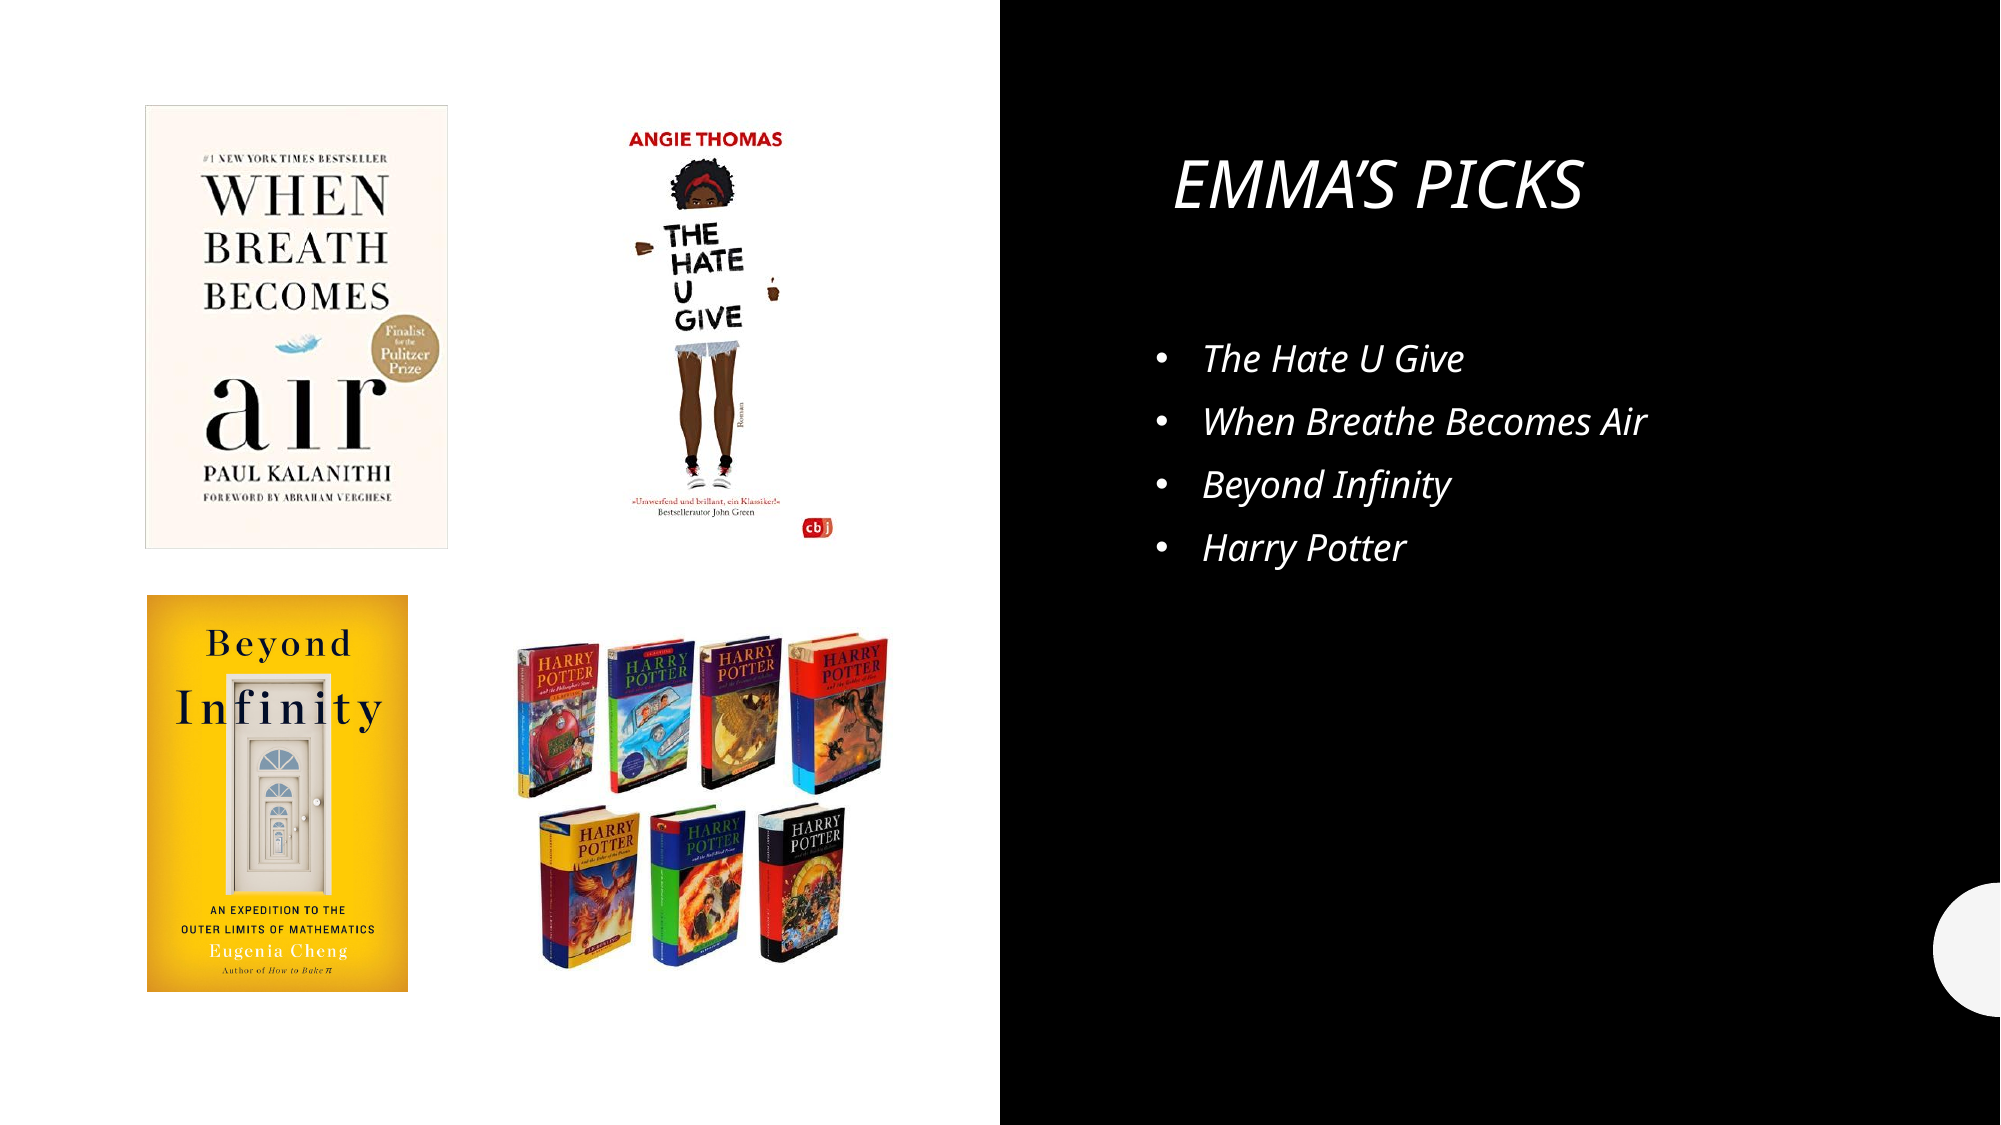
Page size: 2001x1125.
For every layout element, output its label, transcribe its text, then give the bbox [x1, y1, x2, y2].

text_box [1933, 882, 2000, 1017]
title Emma’s Picks [1157, 104, 1814, 270]
list The Hate U Give When Breathe Becomes Air Beyond Infinity Harry Potter [1140, 322, 1861, 869]
picture [147, 595, 408, 992]
text_box [0, 0, 1001, 1125]
picture [566, 105, 844, 549]
text_box [1001, 0, 2000, 1125]
picture [145, 105, 448, 549]
picture [513, 627, 896, 972]
